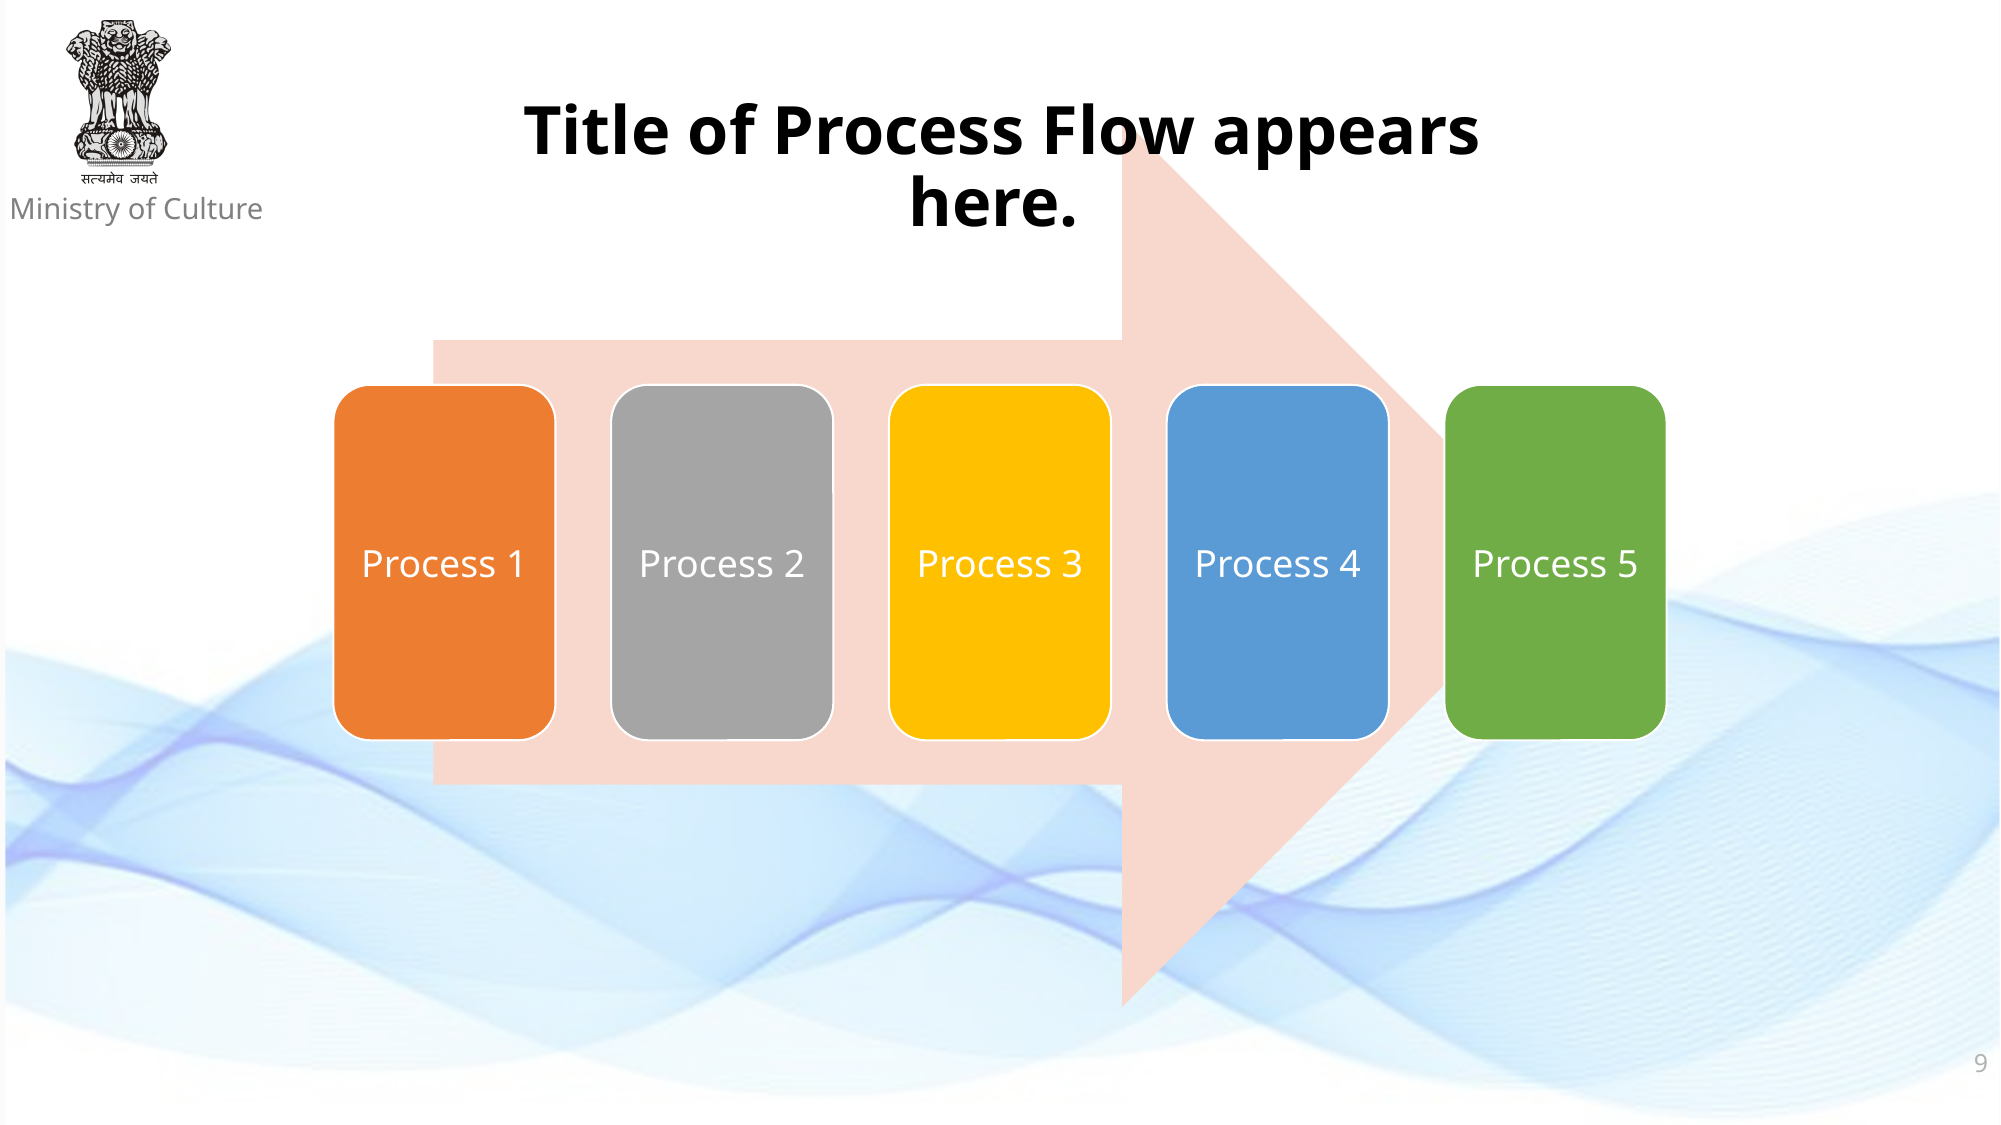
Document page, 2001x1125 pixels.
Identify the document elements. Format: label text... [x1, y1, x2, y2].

picture [66, 20, 171, 184]
slide_number 9 [1553, 1035, 2000, 1095]
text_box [333, 117, 1667, 1007]
text_box Title of Process Flow appears here. [491, 89, 1513, 117]
